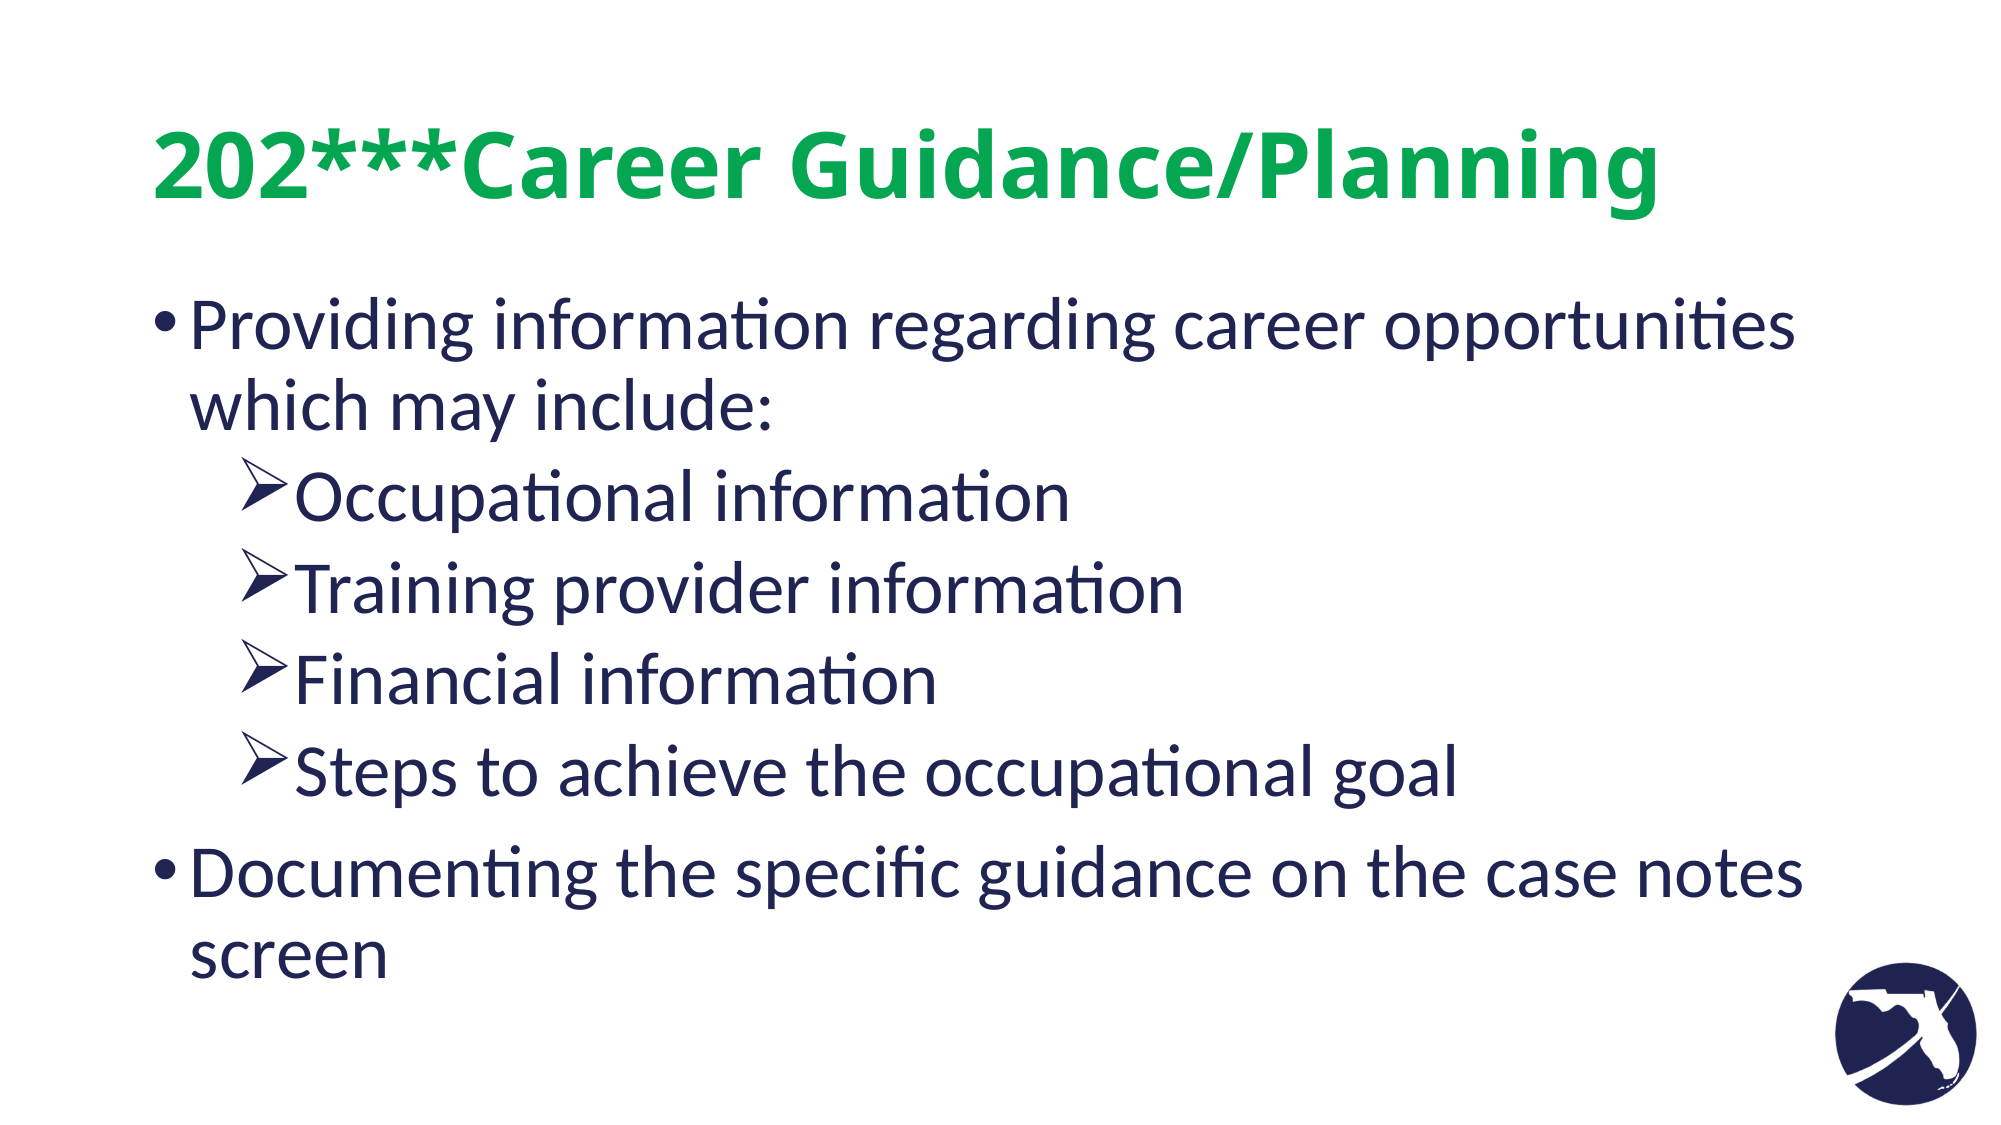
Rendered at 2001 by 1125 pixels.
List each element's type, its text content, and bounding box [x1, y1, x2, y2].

text_box Providing information regarding career opportunities which may include: Occupational information Training provider information Financial information Steps to achieve the occupational goal Documenting the specific guidance on the case notes screen [137, 277, 1863, 1065]
title 202***Career Guidance/Planning [137, 59, 1863, 277]
picture [1834, 961, 1979, 1109]
